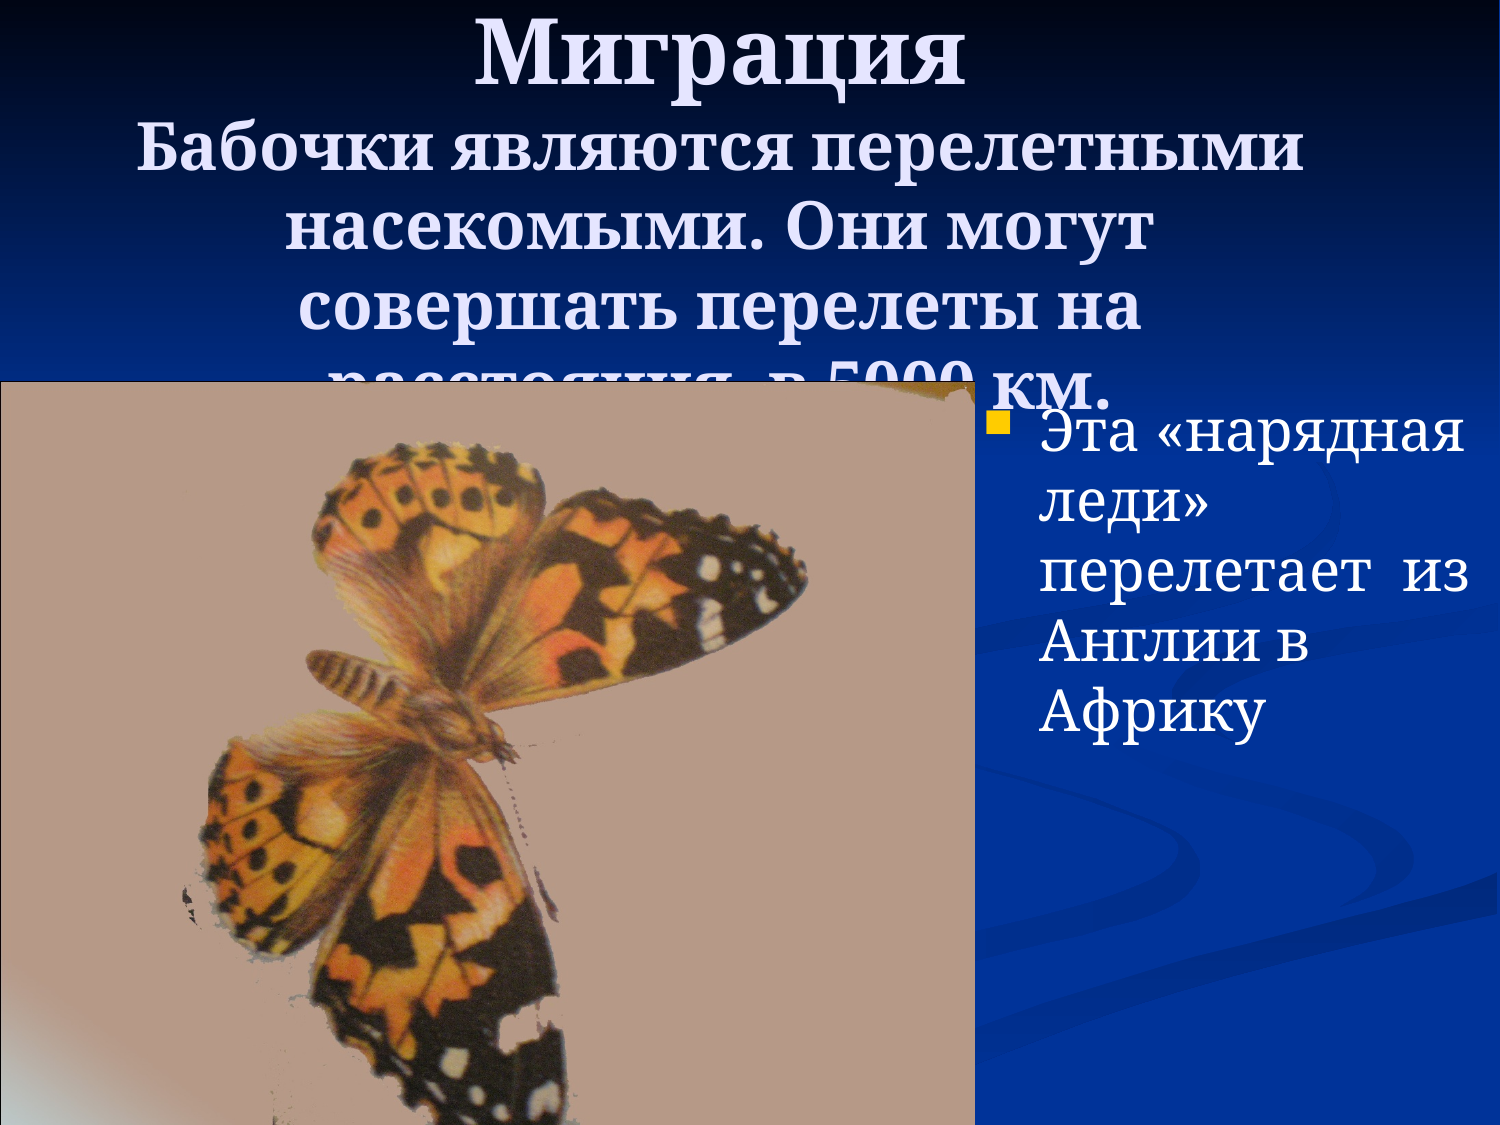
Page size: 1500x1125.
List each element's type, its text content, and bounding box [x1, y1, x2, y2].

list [0, 380, 975, 1125]
title Миграция Бабочки являются перелетными насекомыми. Они могут совершать перелеты на расстояния в 5000 км. [100, 30, 1341, 385]
list Эта «нарядная леди» перелетает из Англии в Африку [978, 385, 1500, 1125]
